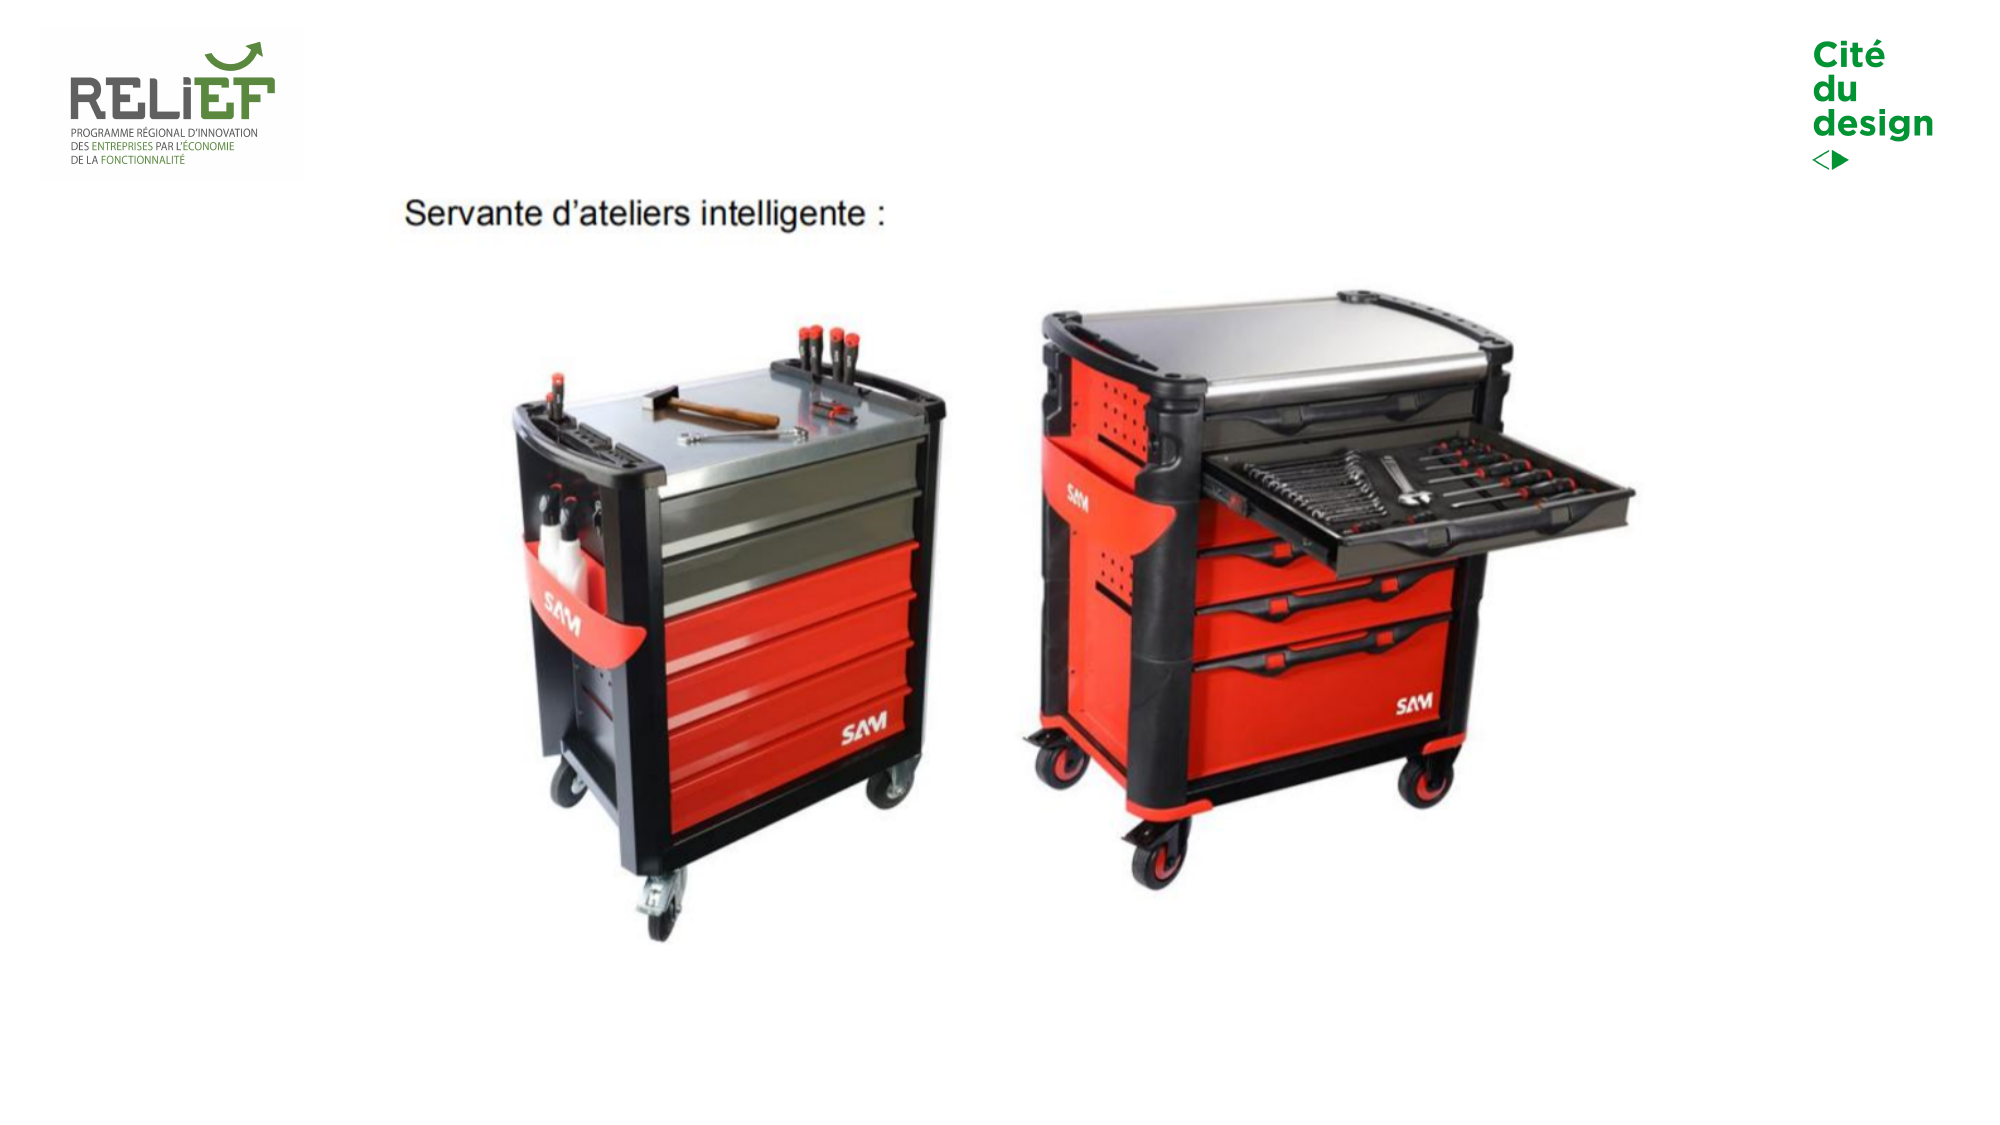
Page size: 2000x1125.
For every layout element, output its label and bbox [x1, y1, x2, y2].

picture [1806, 39, 1938, 170]
list [383, 193, 1674, 980]
picture [39, 28, 303, 182]
